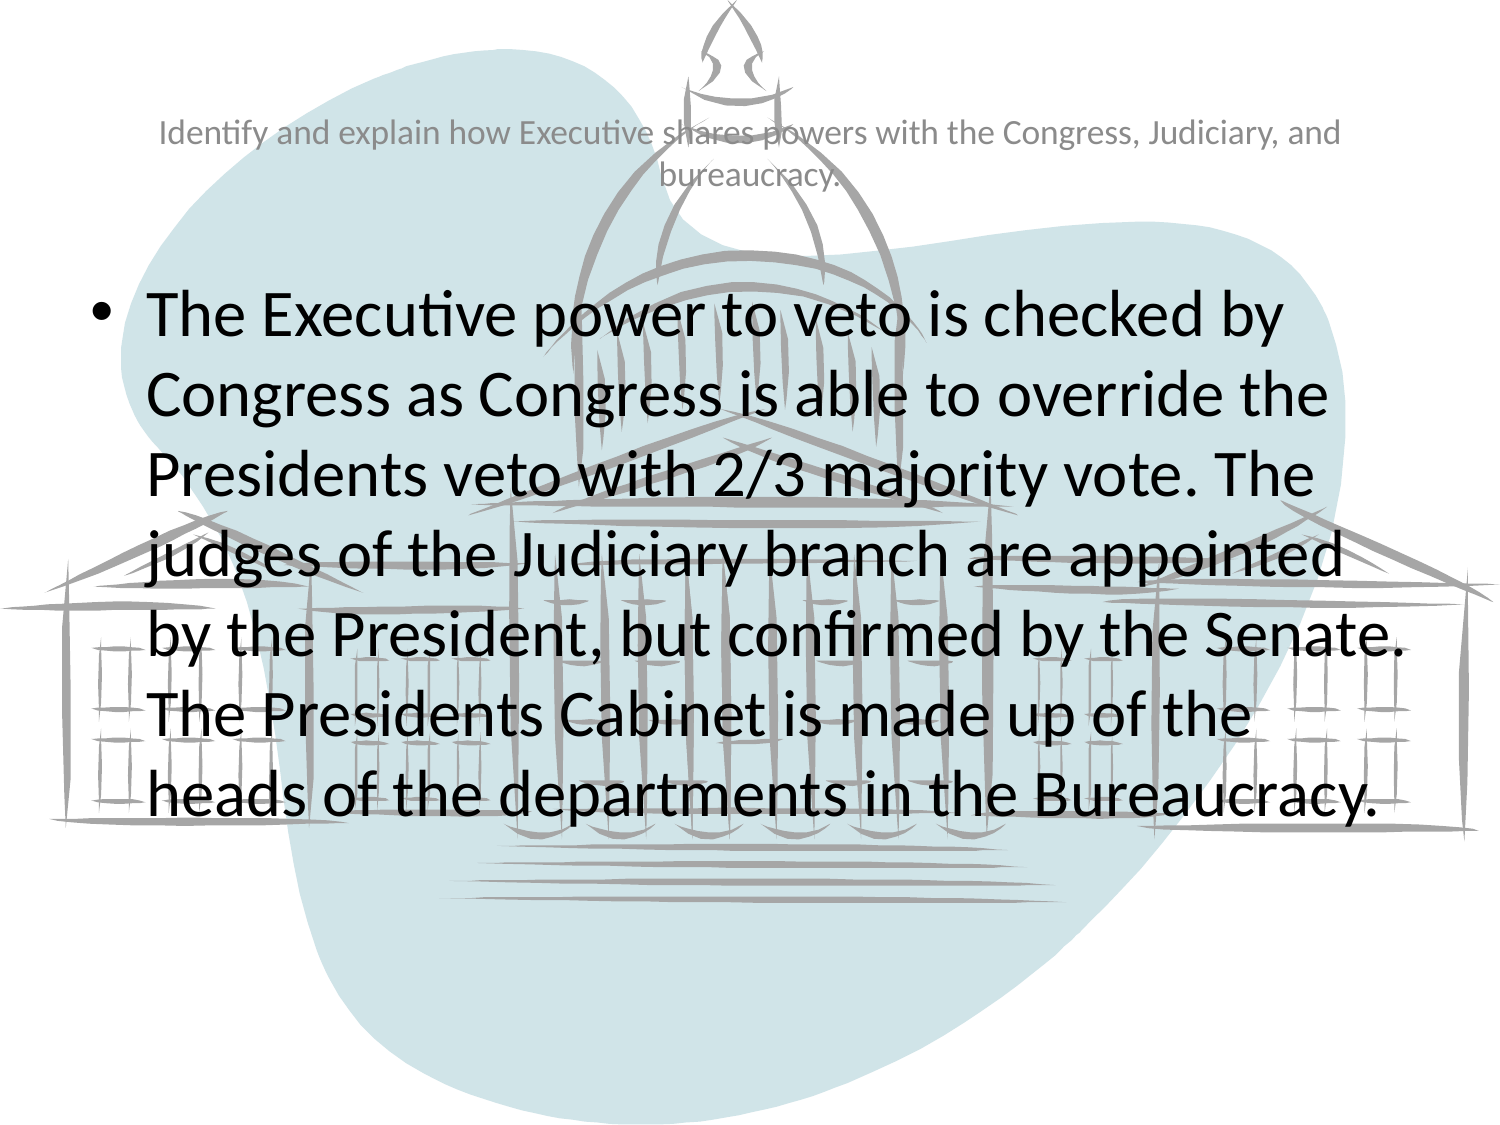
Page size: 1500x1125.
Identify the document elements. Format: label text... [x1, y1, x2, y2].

title Identify and explain how Executive shares powers with the Congress, Judiciary, and bureaucracy. [75, 99, 1425, 262]
list The Executive power to veto is checked by Congress as Congress is able to override the Presidents veto with 2/3 majority vote. The judges of the Judiciary branch are appointed by the President, but confirmed by the Senate. The Presidents Cabinet is made up of the heads of the departments in the Bureaucracy. [75, 262, 1425, 1005]
